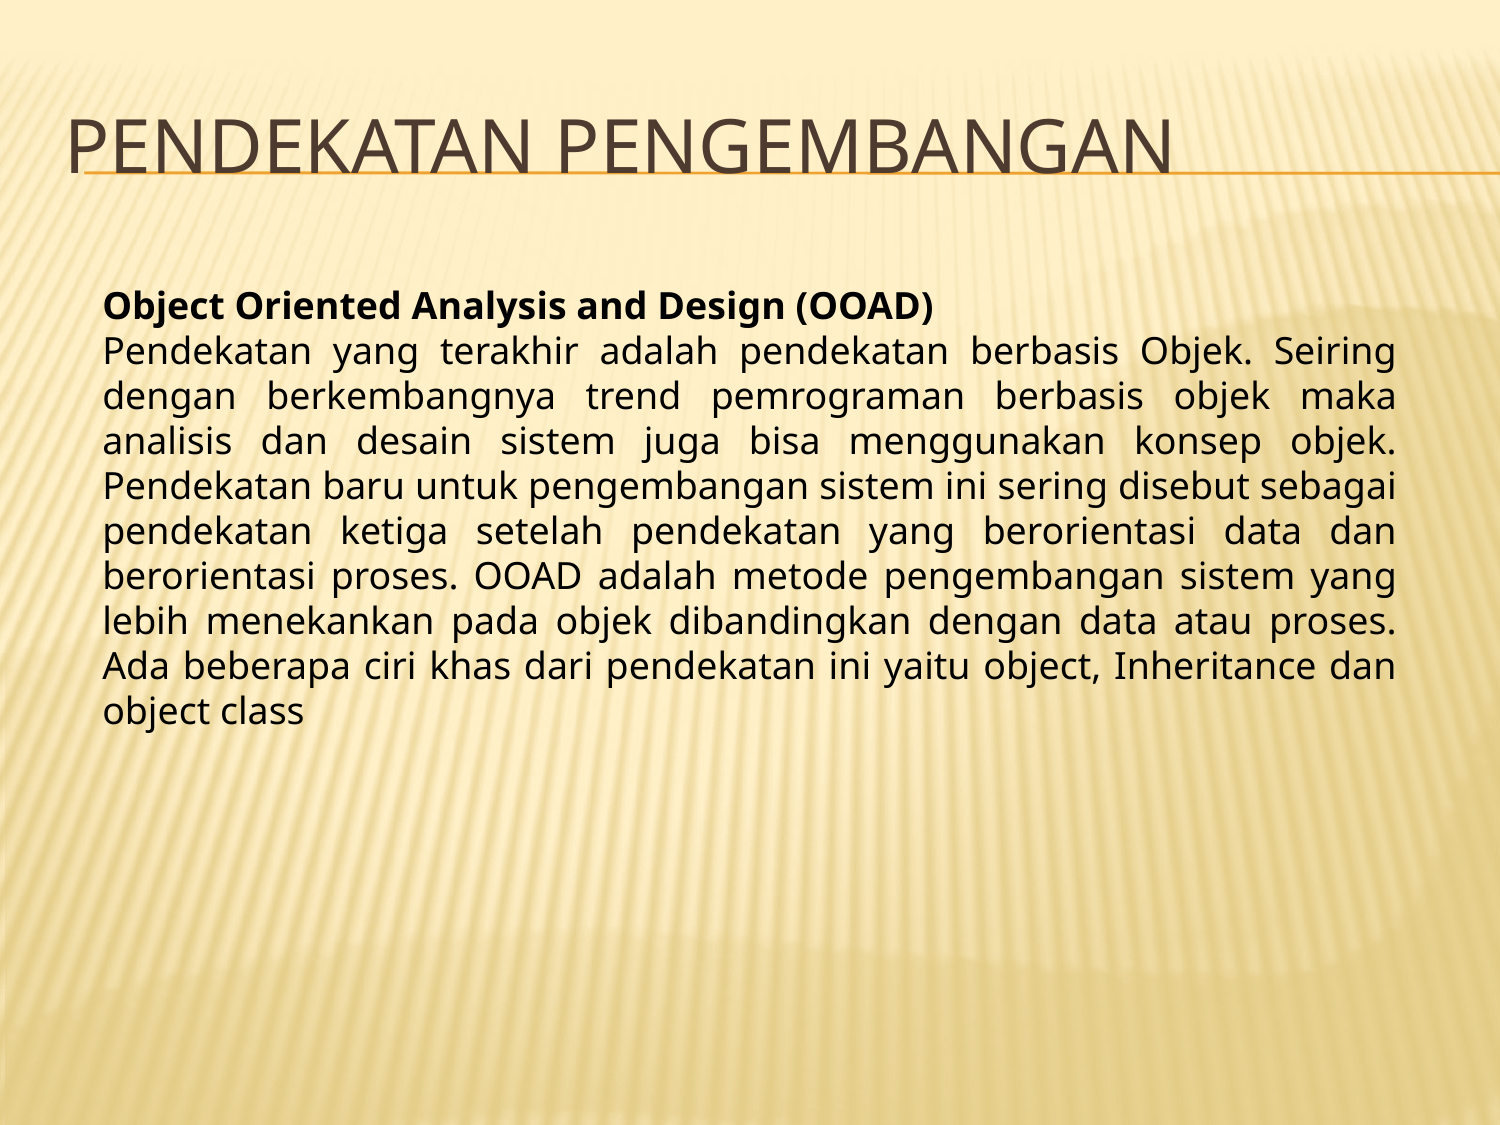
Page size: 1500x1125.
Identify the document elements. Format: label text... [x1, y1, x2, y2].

text_box Object Oriented Analysis and Design (OOAD) Pendekatan yang terakhir adalah pendekatan berbasis Objek. Seiring dengan berkembangnya trend pemrograman berbasis objek maka analisis dan desain sistem juga bisa menggunakan konsep objek. Pendekatan baru untuk pengembangan sistem ini sering disebut sebagai pendekatan ketiga setelah pendekatan yang berorientasi data dan berorientasi proses. OOAD adalah metode pengembangan sistem yang lebih menekankan pada objek dibandingkan dengan data atau proses. Ada beberapa ciri khas dari pendekatan ini yaitu object, Inheritance dan object class [87, 274, 1413, 740]
title PENDEKATAN PENGEMBANGAN [49, 75, 1475, 213]
